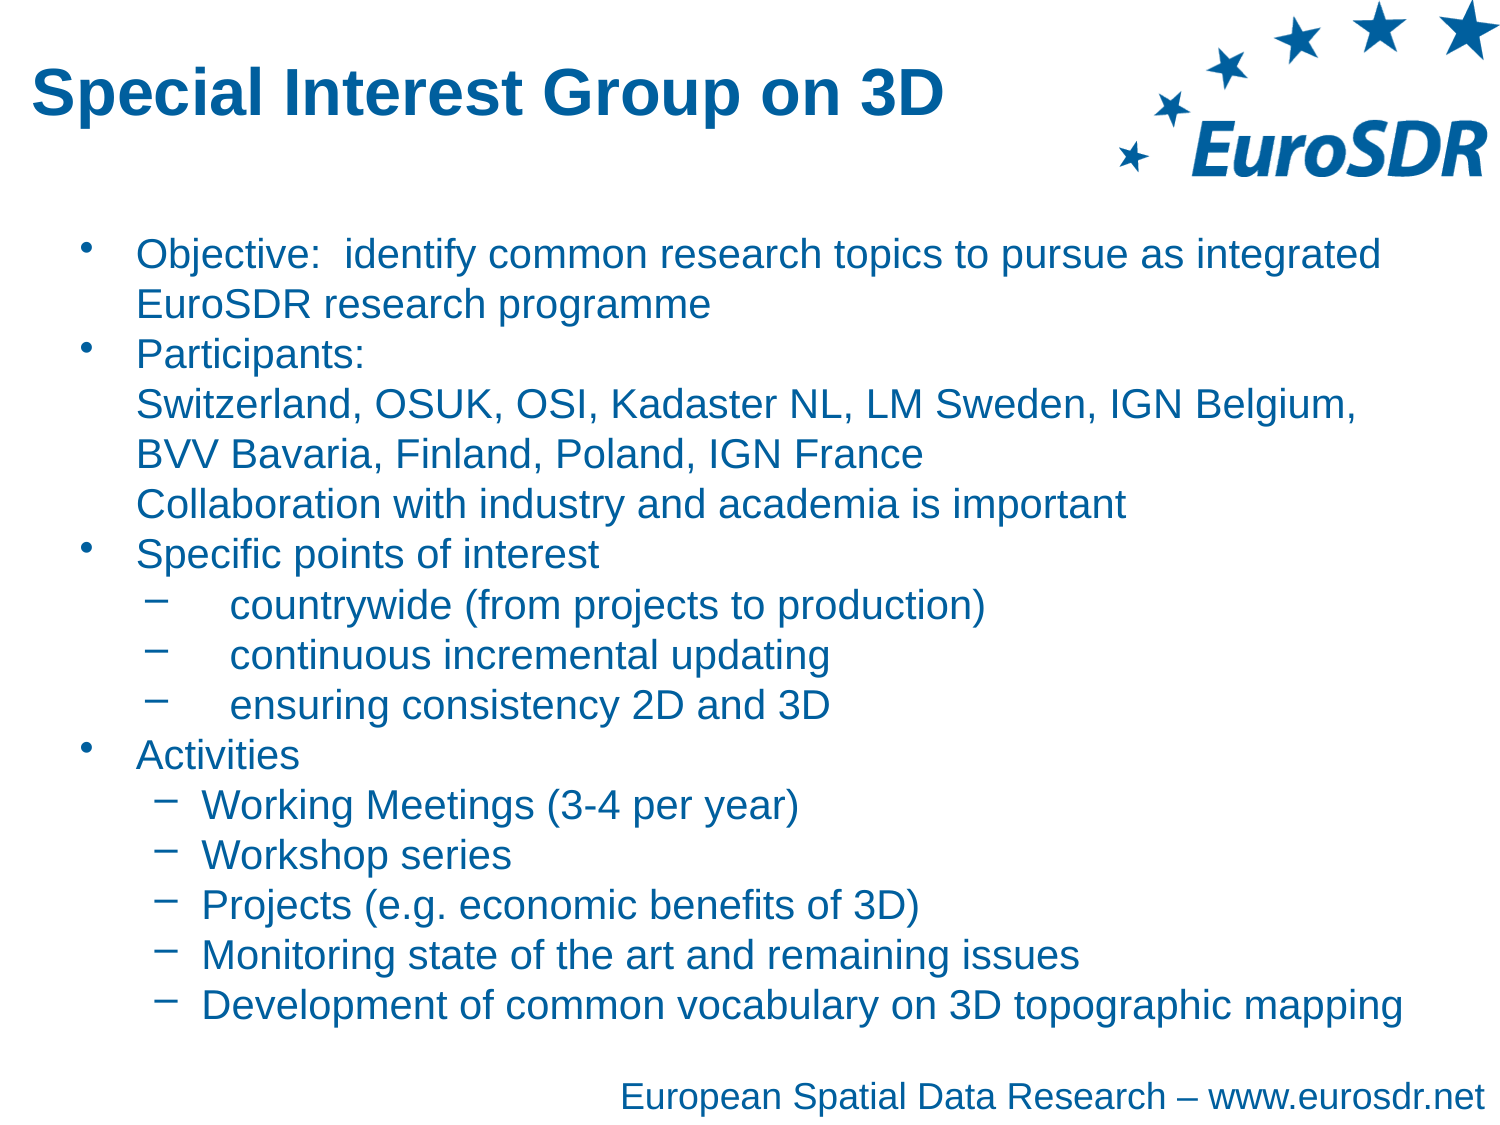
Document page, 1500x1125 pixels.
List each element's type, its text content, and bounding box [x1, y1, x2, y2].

text_box Objective: identify common research topics to pursue as integrated EuroSDR research programme Participants: Switzerland, OSUK, OSI, Kadaster NL, LM Sweden, IGN Belgium, BVV Bavaria, Finland, Poland, IGN France Collaboration with industry and academia is important Specific points of interest countrywide (from projects to production) continuous incremental updating ensuring consistency 2D and 3D Activities Working Meetings (3-4 per year) Workshop series Projects (e.g. economic benefits of 3D) Monitoring state of the art and remaining issues Development of common vocabulary on 3D topographic mapping [64, 219, 1423, 1017]
picture [1139, 0, 1500, 177]
title Special Interest Group on 3D [16, 0, 1139, 178]
